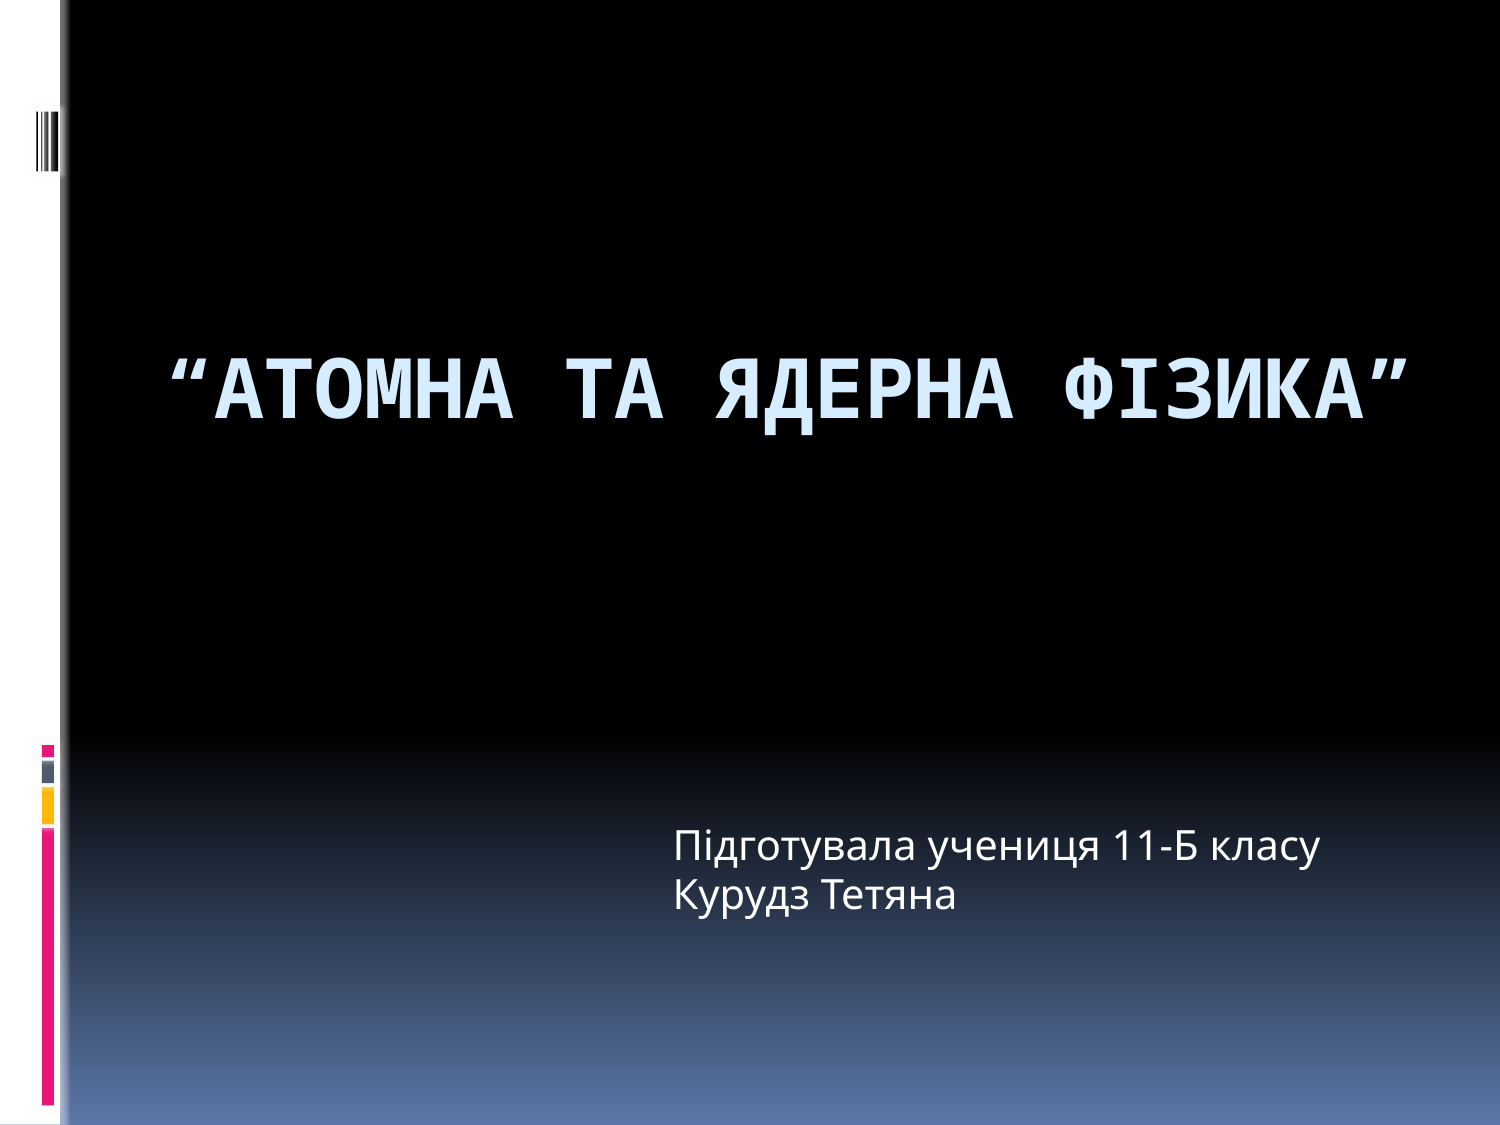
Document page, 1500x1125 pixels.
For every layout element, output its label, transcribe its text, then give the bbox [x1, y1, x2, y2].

subtitle Підготувала учениця 11-Б класу Курудз Тетяна [656, 644, 1418, 926]
title “Атомна та ядерна фізика” [150, 328, 1442, 1037]
